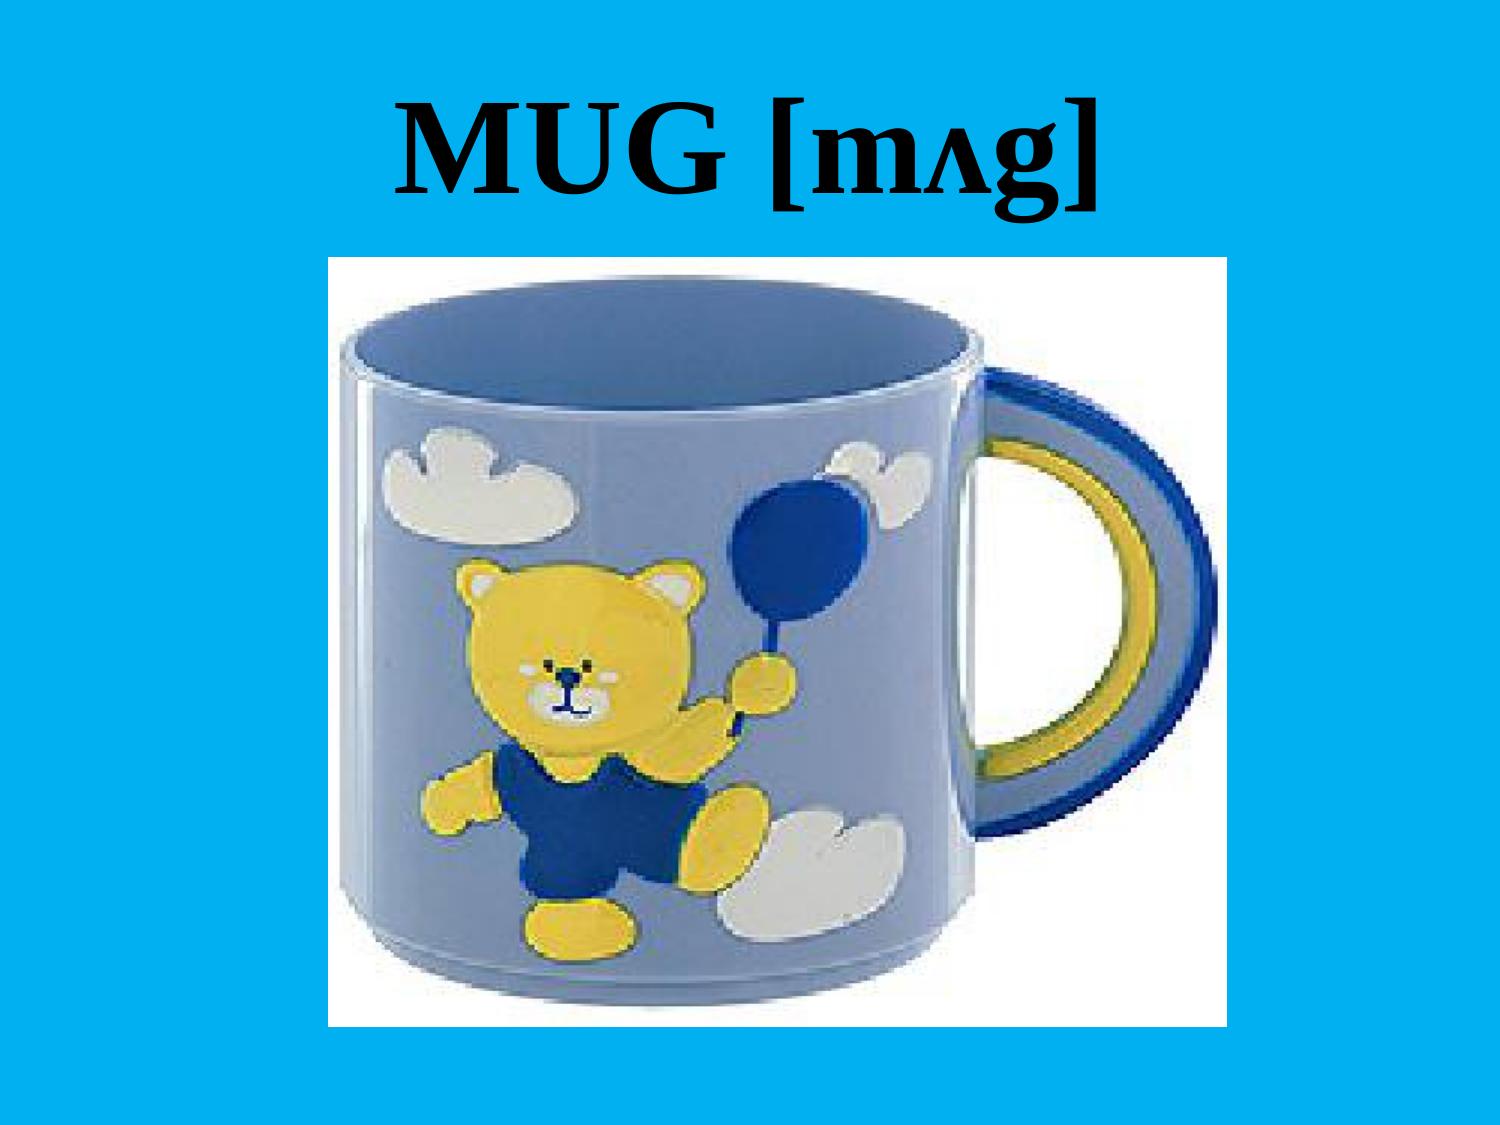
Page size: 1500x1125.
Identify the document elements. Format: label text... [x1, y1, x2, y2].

title MUG [mᴧg] [75, 45, 1425, 233]
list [327, 257, 1227, 1027]
